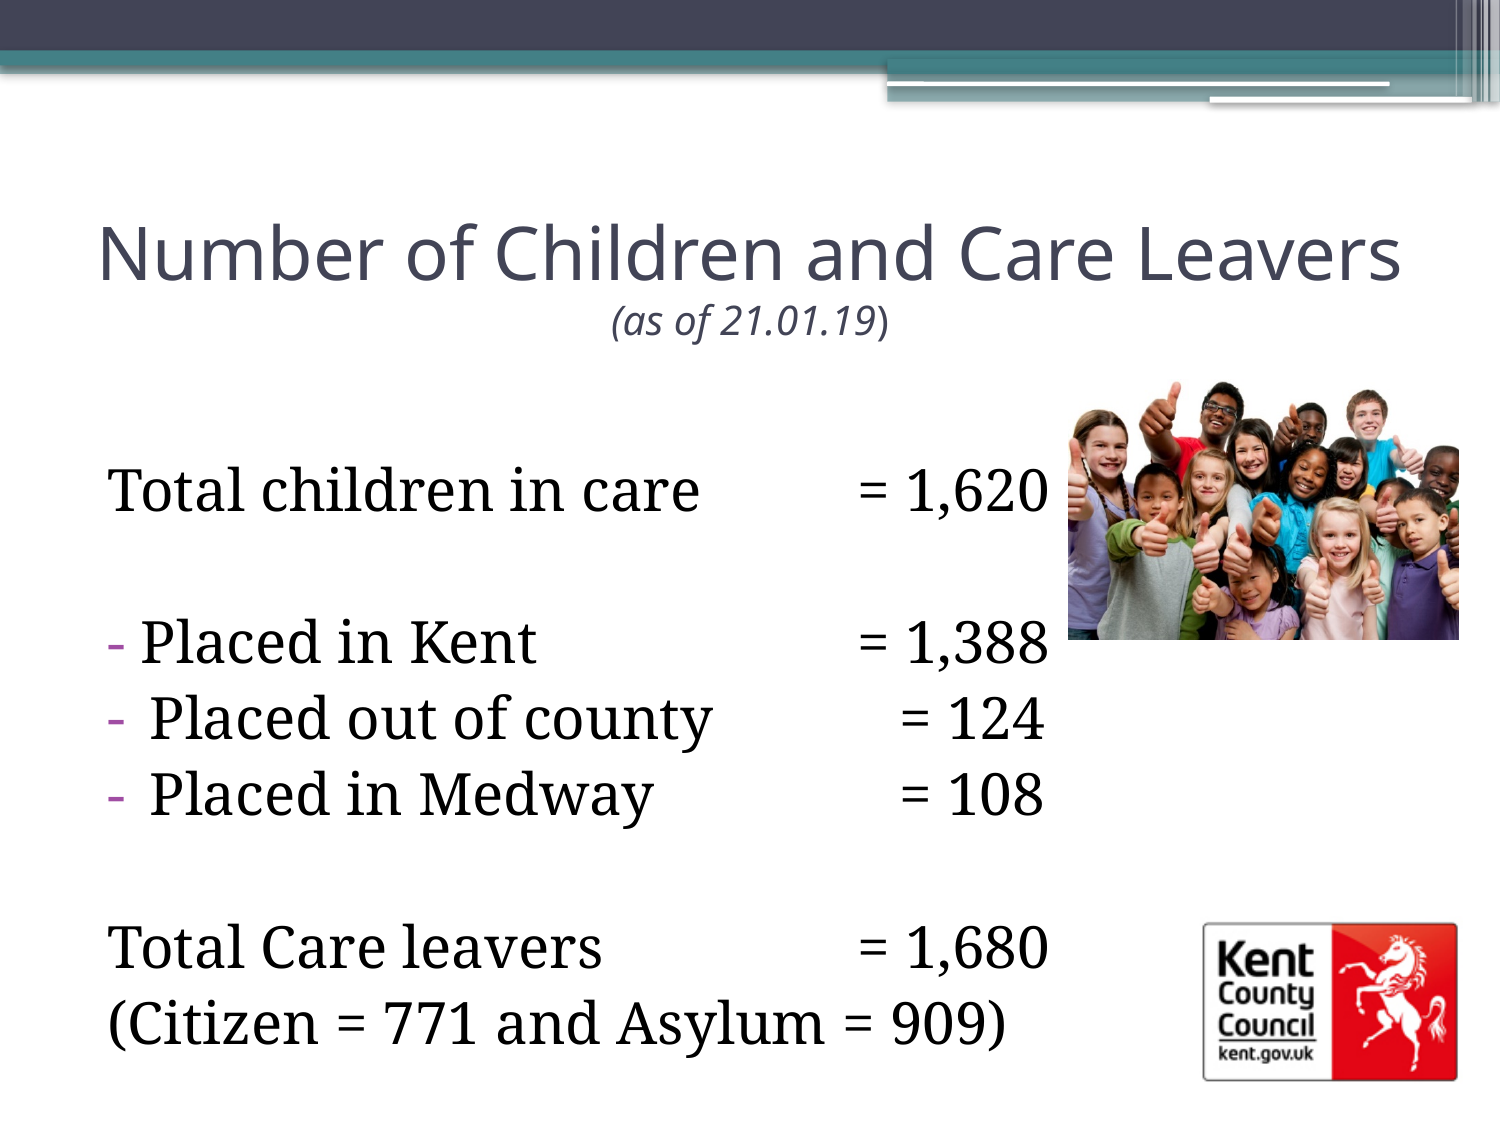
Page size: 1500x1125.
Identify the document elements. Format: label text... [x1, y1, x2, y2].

picture [1198, 916, 1463, 1089]
title Number of Children and Care Leavers (as of 21.01.19) [75, 187, 1425, 363]
picture [1068, 379, 1459, 640]
list Total children in care = 1,620 - Placed in Kent = 1,388 Placed out of county = 124 Placed in Medway = 108 Total Care leavers = 1,680 (Citizen = 771 and Asylum = 909) [75, 368, 1425, 1079]
